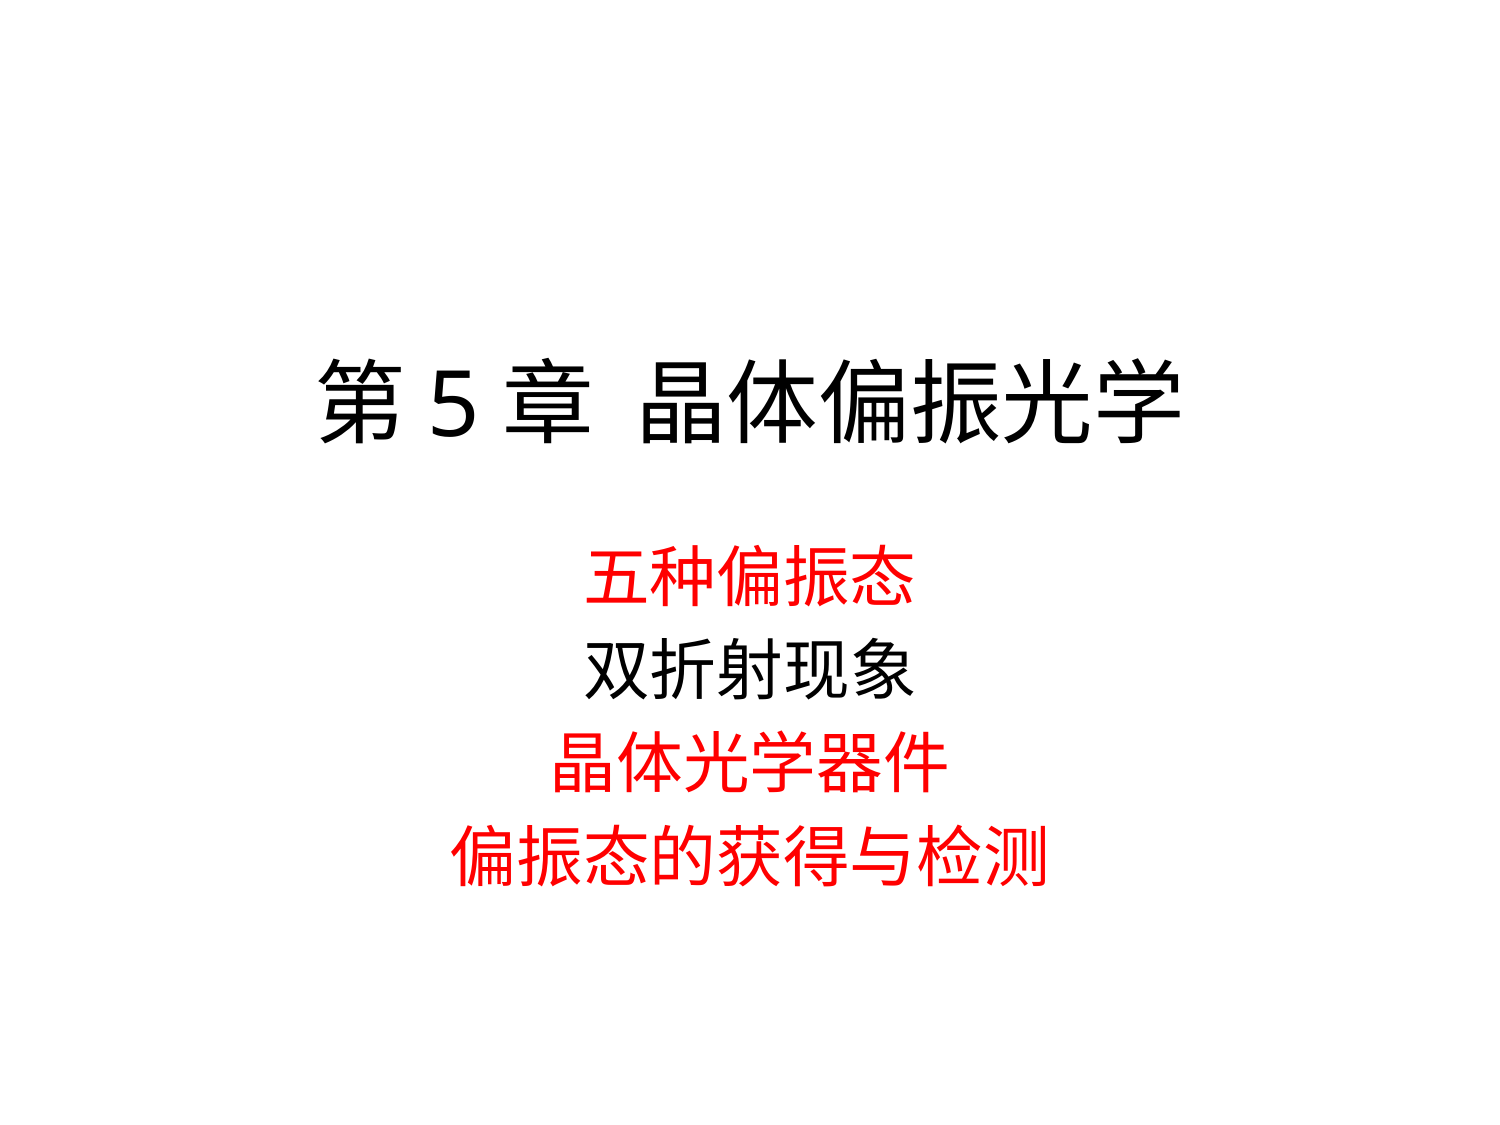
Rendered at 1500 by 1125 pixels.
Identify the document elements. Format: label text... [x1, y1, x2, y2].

subtitle 五种偏振态 双折射现象 晶体光学器件 偏振态的获得与检测 [225, 527, 1275, 1024]
title 第5章 晶体偏振光学 [112, 278, 1388, 520]
